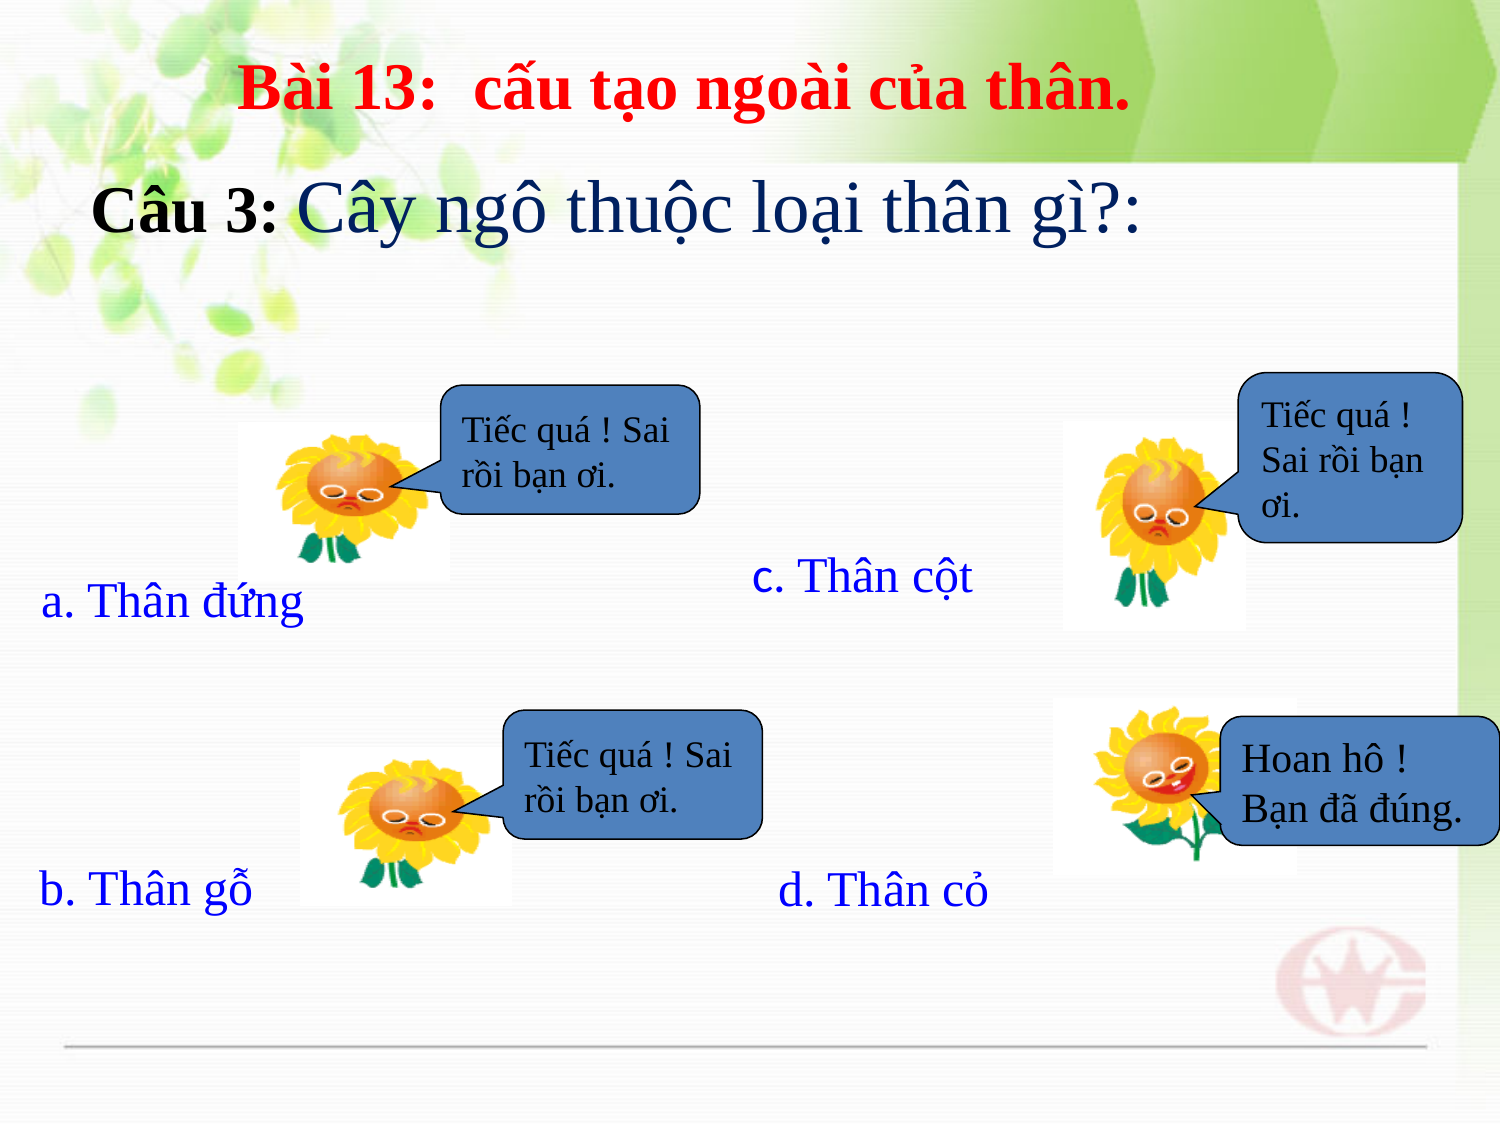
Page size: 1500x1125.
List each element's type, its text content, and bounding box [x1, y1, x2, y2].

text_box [237, 384, 701, 582]
list Câu 3: Cây ngô thuộc loại thân gì?: [75, 149, 1425, 1005]
text_box c. Thân cột [737, 535, 1057, 610]
text_box b. Thân gỗ [24, 847, 350, 923]
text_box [1062, 372, 1463, 632]
picture [0, 0, 1500, 1125]
text_box Bài 13: cấu tạo ngoài của thân. [222, 35, 1149, 130]
text_box d. Thân cỏ [763, 848, 1005, 924]
text_box a. Thân đứng [26, 560, 320, 635]
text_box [299, 709, 763, 907]
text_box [1052, 697, 1500, 876]
